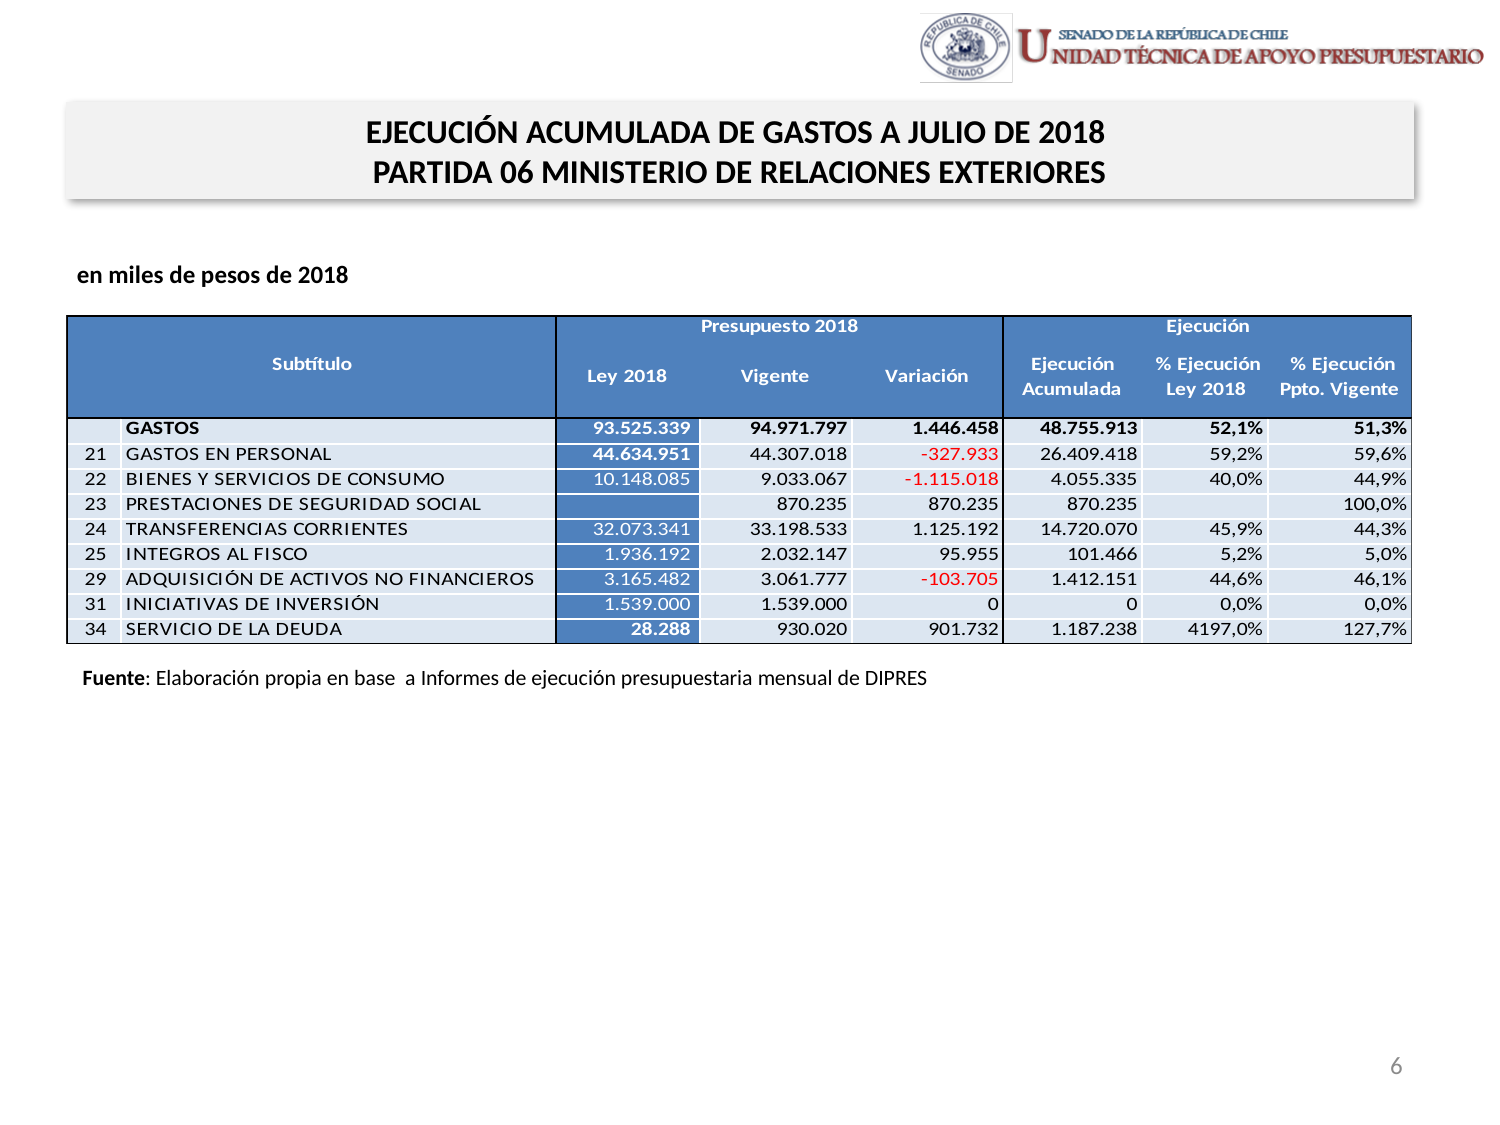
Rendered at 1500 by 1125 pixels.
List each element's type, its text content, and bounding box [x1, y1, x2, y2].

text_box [66, 315, 1414, 646]
text_box en miles de pesos de 2018 [62, 251, 1412, 317]
footer Fuente: Elaboración propia en base a Informes de ejecución presupuestaria mensual de DIPRES [67, 656, 1447, 716]
slide_number 6 [1067, 1035, 1418, 1095]
text_box EJECUCIÓN ACUMULADA DE GASTOS A JULIO DE 2018 PARTIDA 06 MINISTERIO DE RELACIONES EXTERIORES [66, 102, 1414, 199]
picture [920, 2, 1499, 116]
